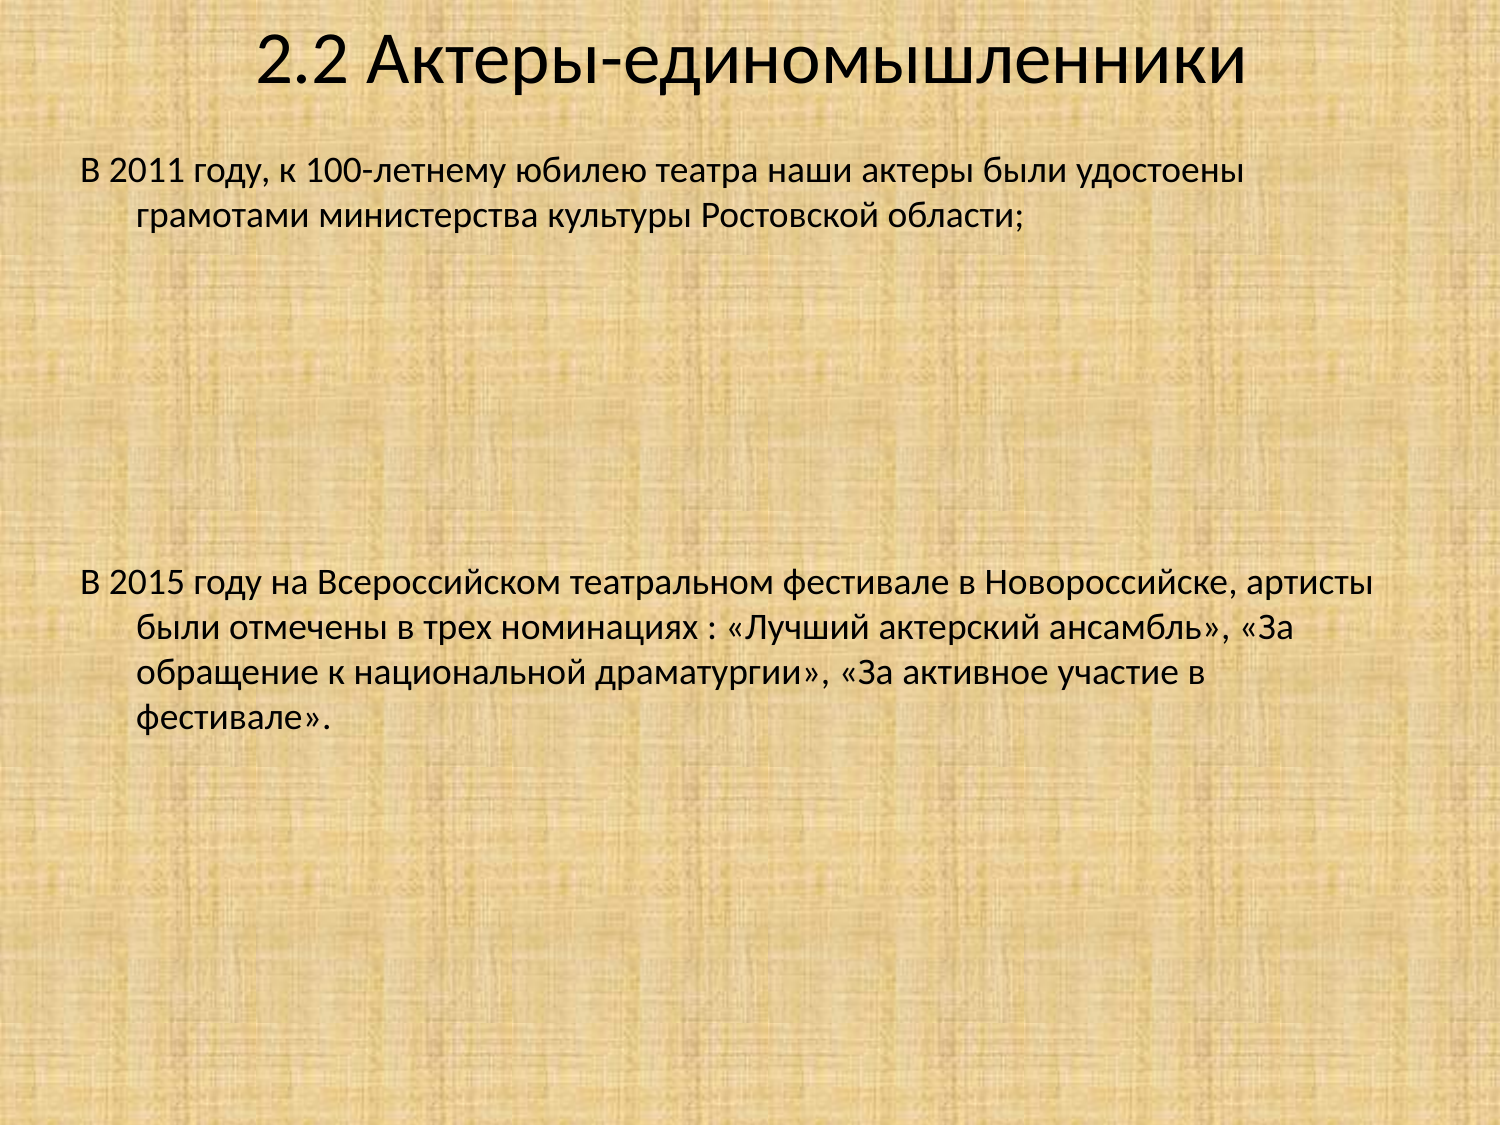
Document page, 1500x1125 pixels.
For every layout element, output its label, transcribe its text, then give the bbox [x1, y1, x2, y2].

list В 2011 году, к 100-летнему юбилею театра наши актеры были удостоены грамотами министерства культуры Ростовской области; В 2015 году на Всероссийском театральном фестивале в Новороссийске, артисты были отмечены в трех номинациях : «Лучший актерский ансамбль», «За обращение к национальной драматургии», «За активное участие в фестивале». [64, 137, 1415, 1059]
picture [0, 0, 1500, 1125]
title 2.2 Актеры-единомышленники [76, 0, 1427, 148]
